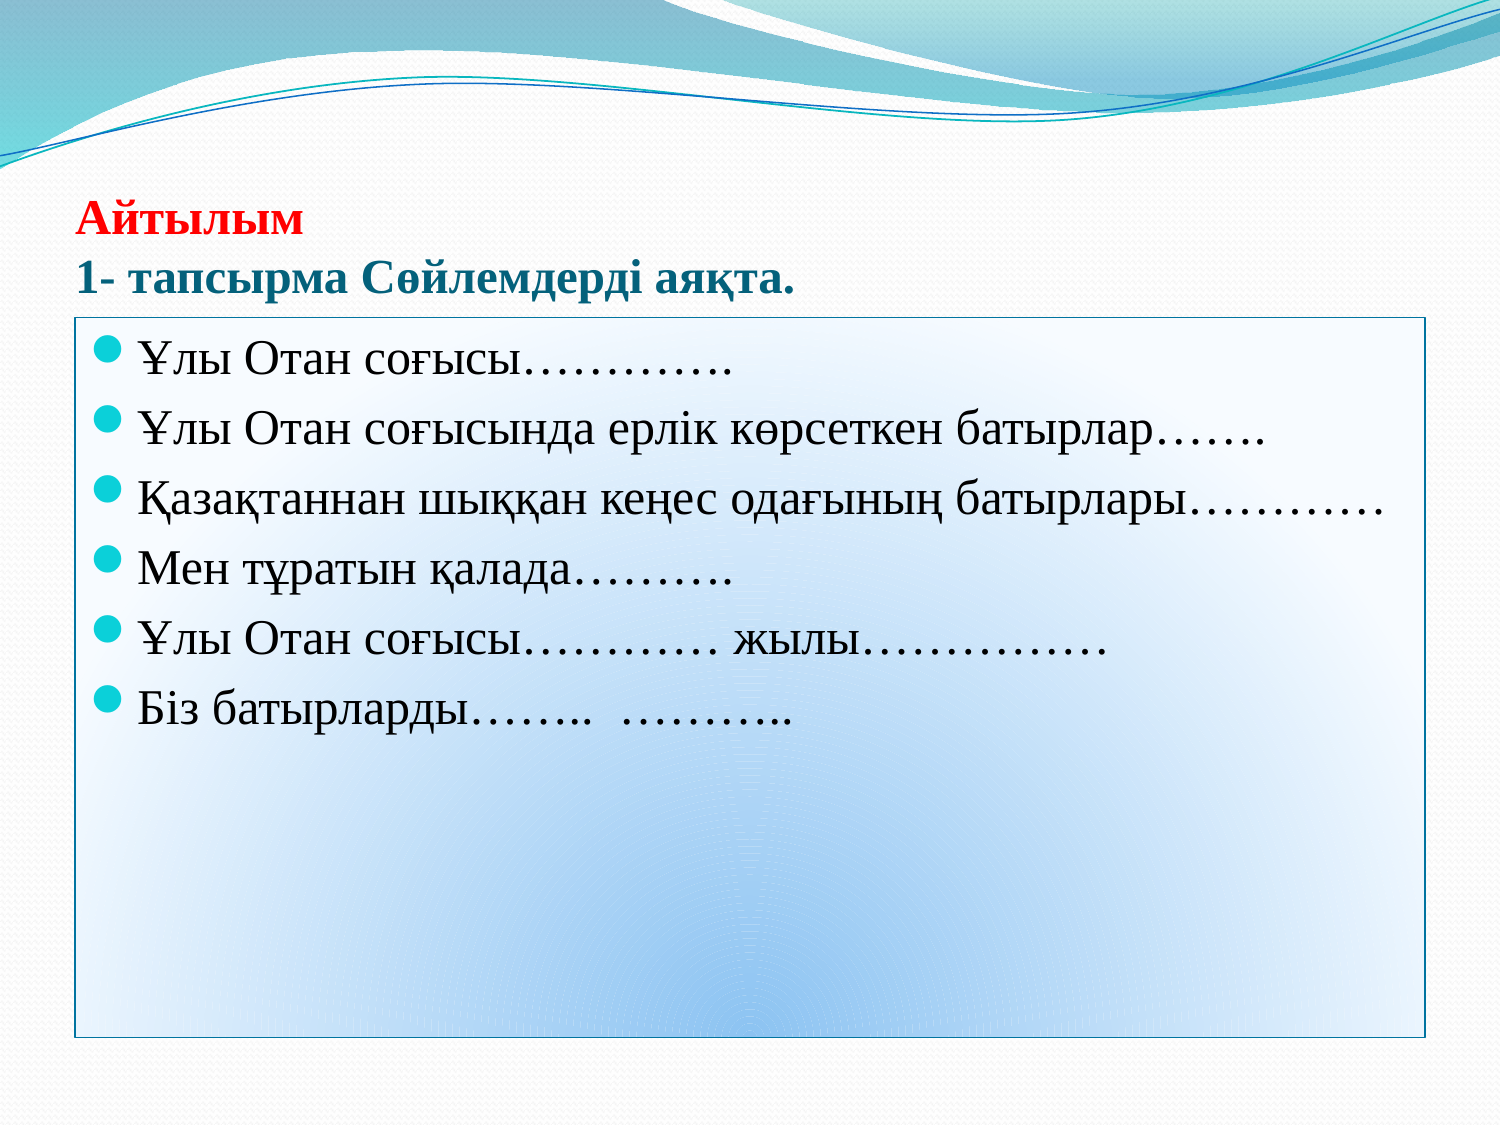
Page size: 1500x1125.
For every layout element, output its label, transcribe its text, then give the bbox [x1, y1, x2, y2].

title Айтылым 1- тапсырма Сөйлемдерді аяқта. [75, 115, 1425, 303]
list Ұлы Отан соғысы…………. Ұлы Отан соғысында ерлік көрсеткен батырлар……. Қазақтаннан шыққан кеңес одағының батырлары………… Мен тұратын қалада………. Ұлы Отан соғысы………… жылы…………… Біз батырларды…….. ……….. [74, 317, 1426, 1038]
